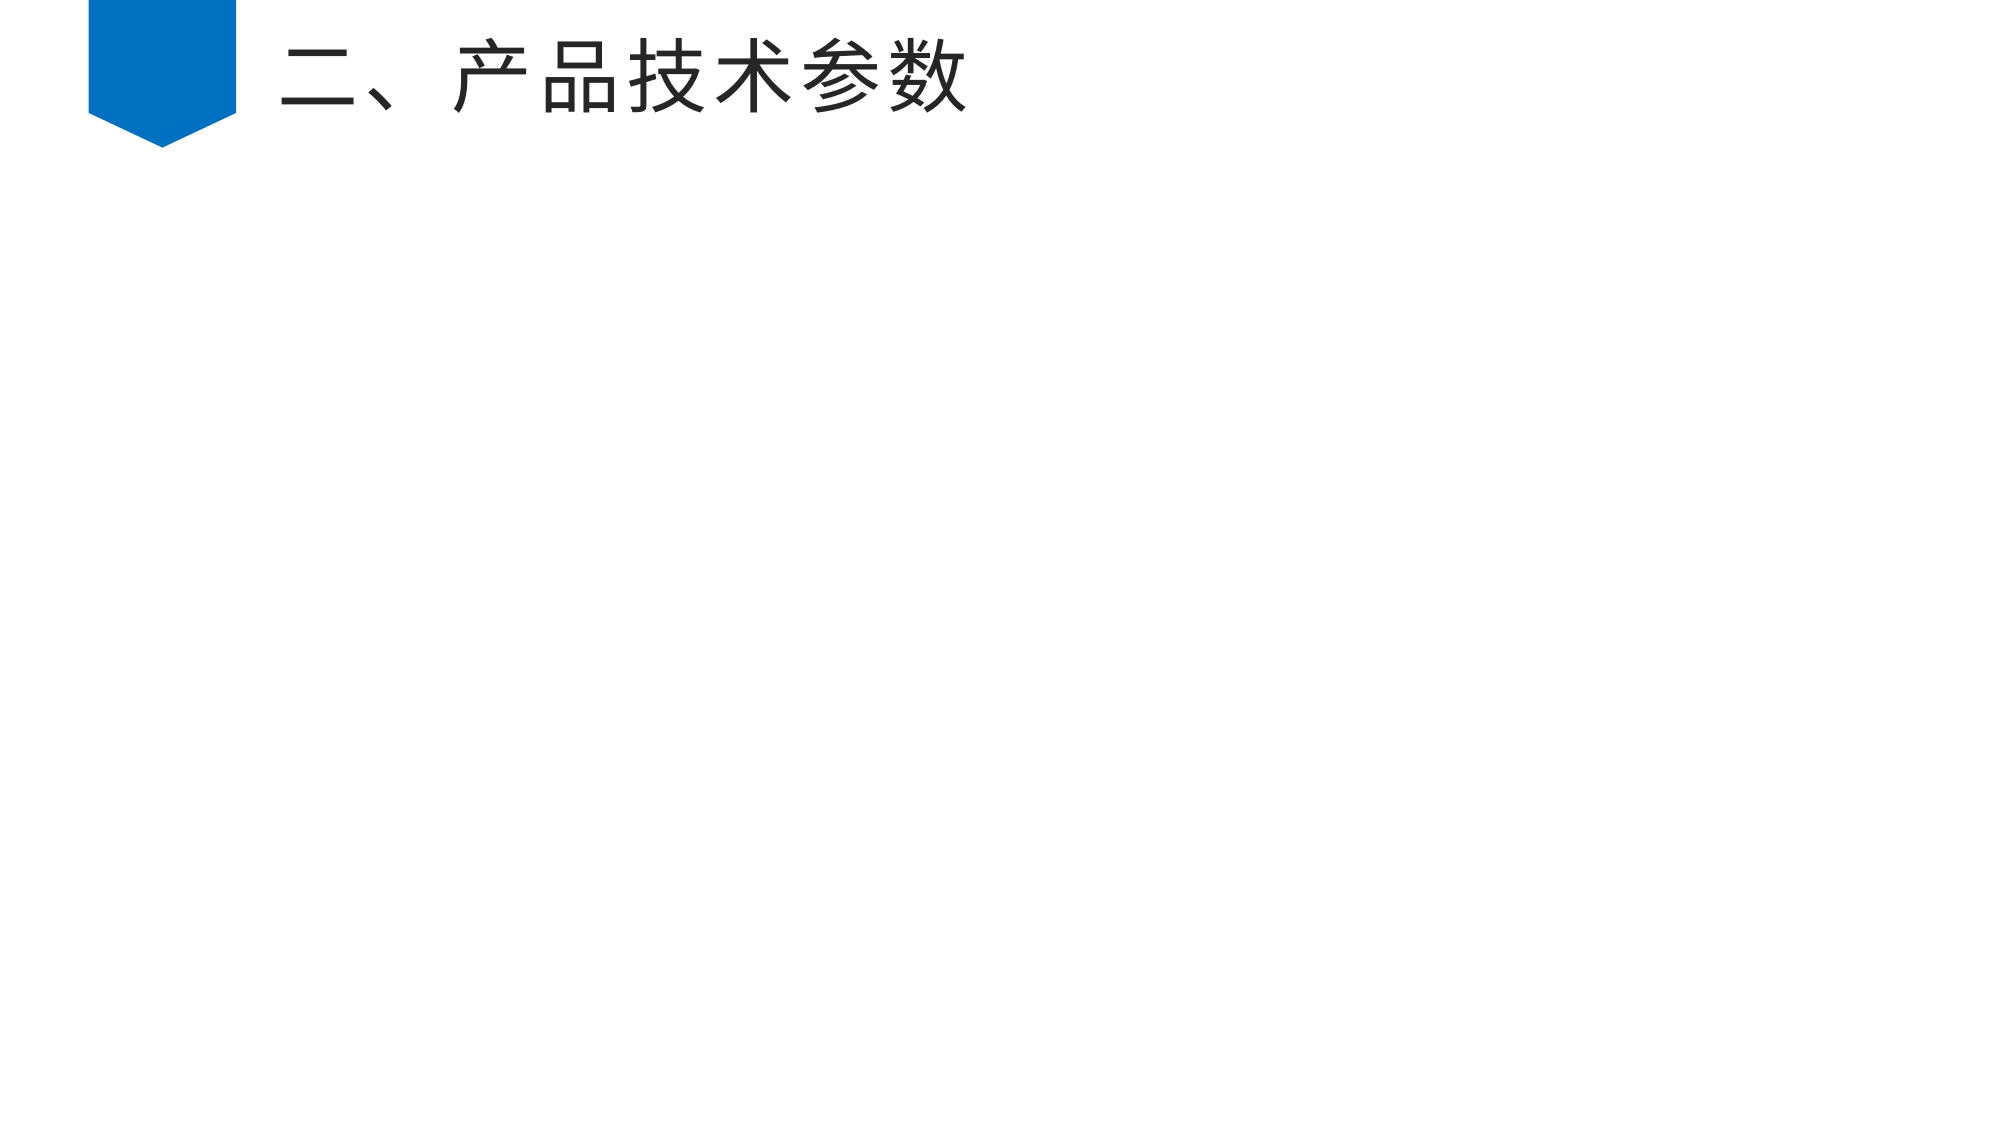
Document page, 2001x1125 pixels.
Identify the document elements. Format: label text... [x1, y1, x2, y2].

text_box [87, 0, 238, 149]
title 二、产品技术参数 [262, 15, 1940, 132]
